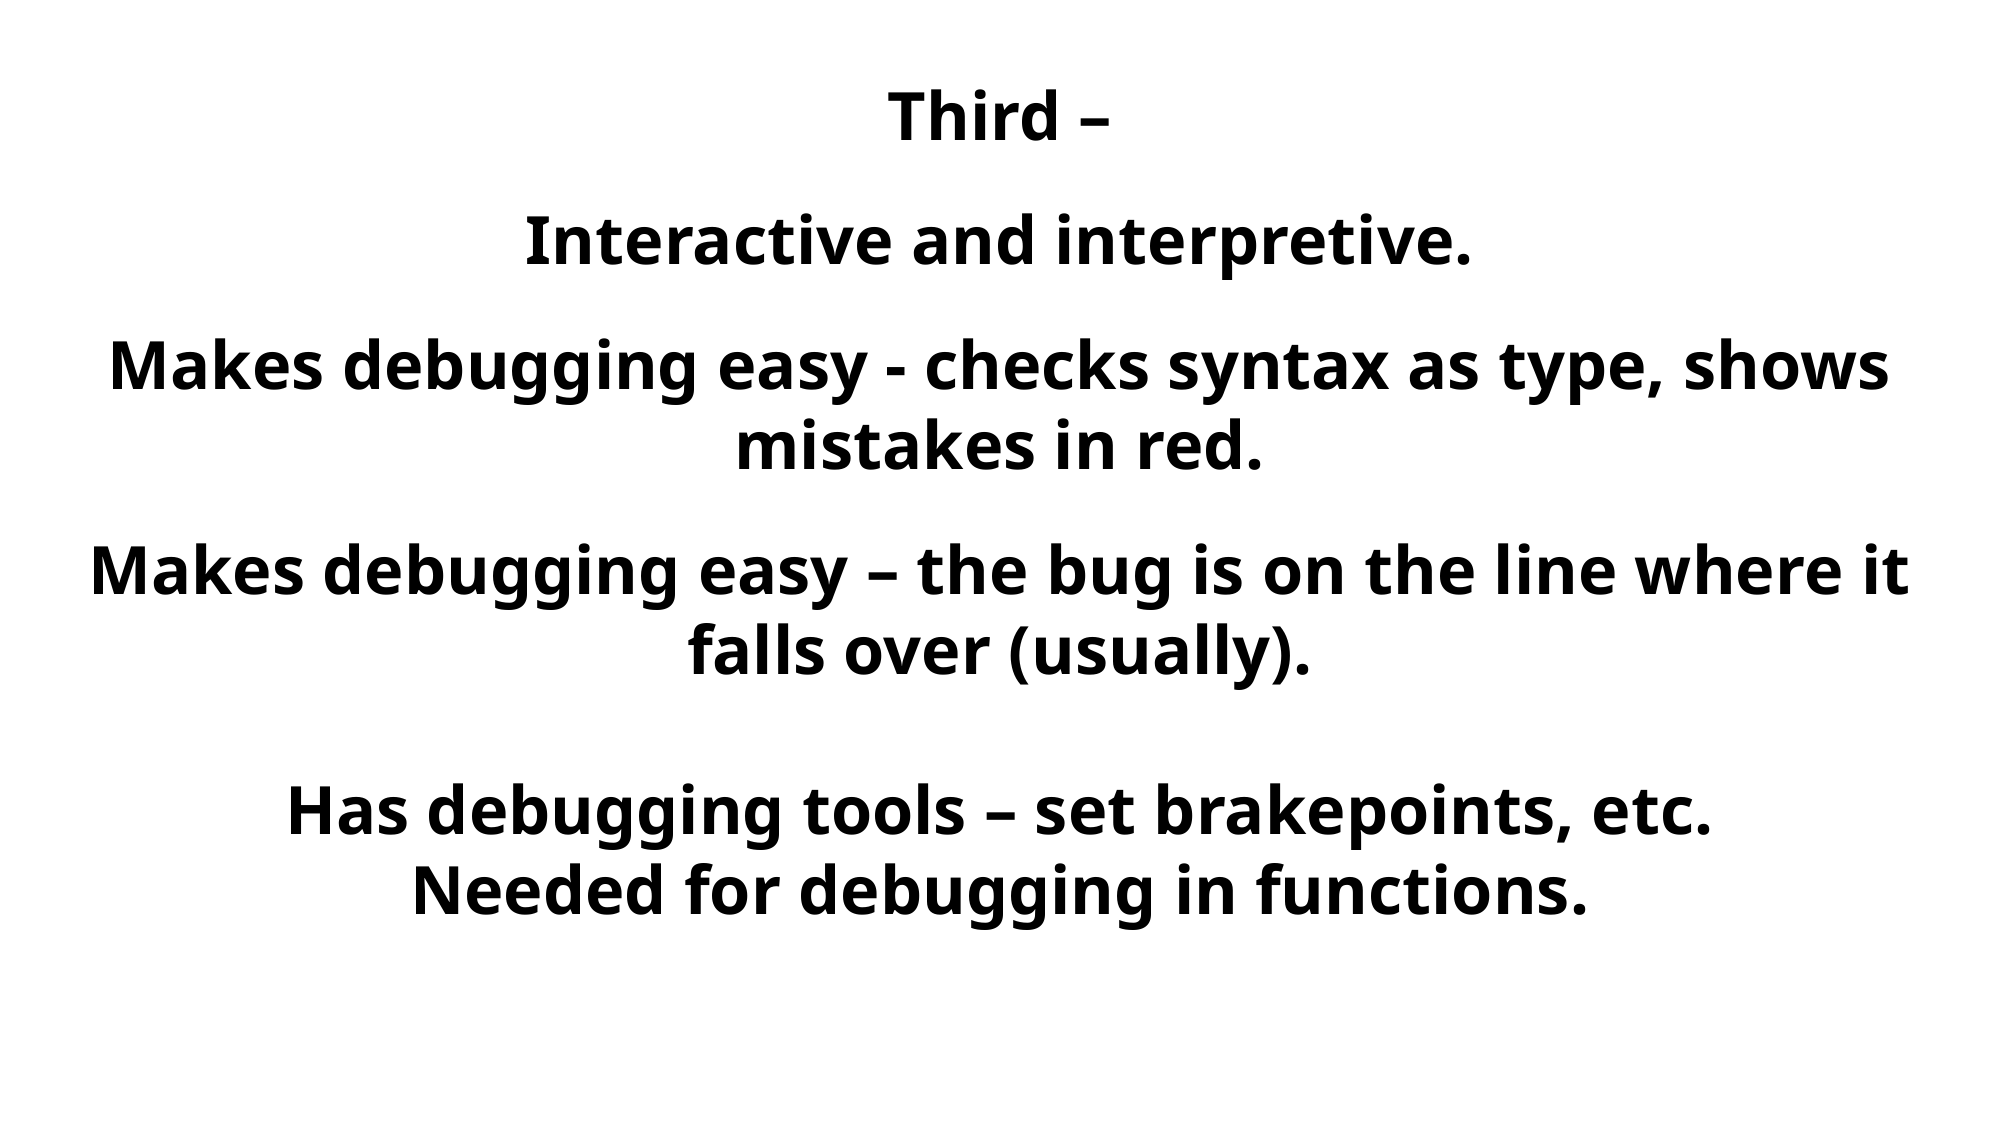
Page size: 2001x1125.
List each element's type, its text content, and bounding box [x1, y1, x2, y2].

text_box Third – Interactive and interpretive. Makes debugging easy - checks syntax as type, shows mistakes in red. Makes debugging easy – the bug is on the line where it falls over (usually). Has debugging tools – set brakepoints, etc. Needed for debugging in functions. [0, 65, 2000, 936]
